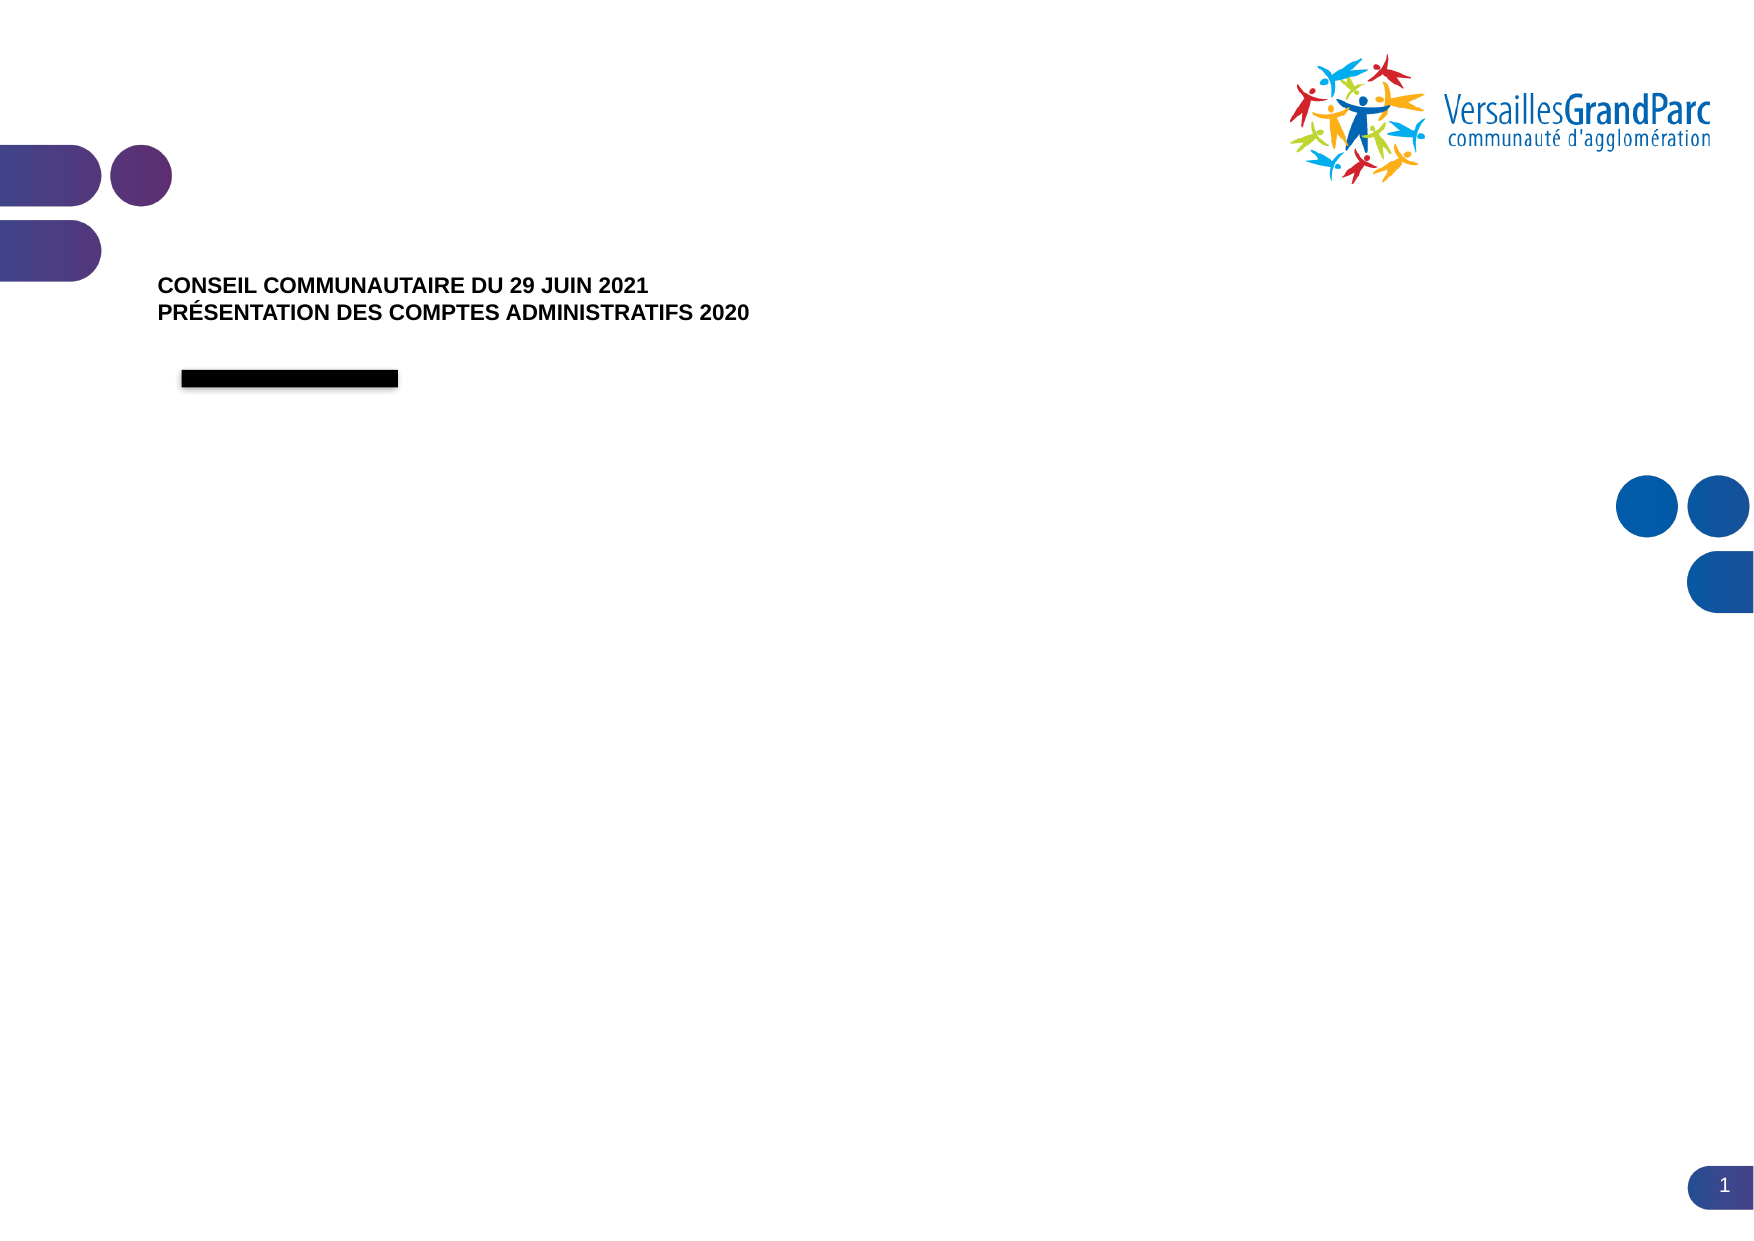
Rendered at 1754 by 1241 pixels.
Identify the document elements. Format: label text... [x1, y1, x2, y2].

picture [0, 0, 257, 496]
slide_number 1 [1677, 1148, 1748, 1221]
picture [1748, 1153, 1754, 1216]
picture [1290, 54, 1710, 184]
picture [1531, 261, 1754, 829]
title Conseil communautaire du 29 juin 2021 Présentation des comptes administratifs 2020 [140, 261, 1748, 363]
